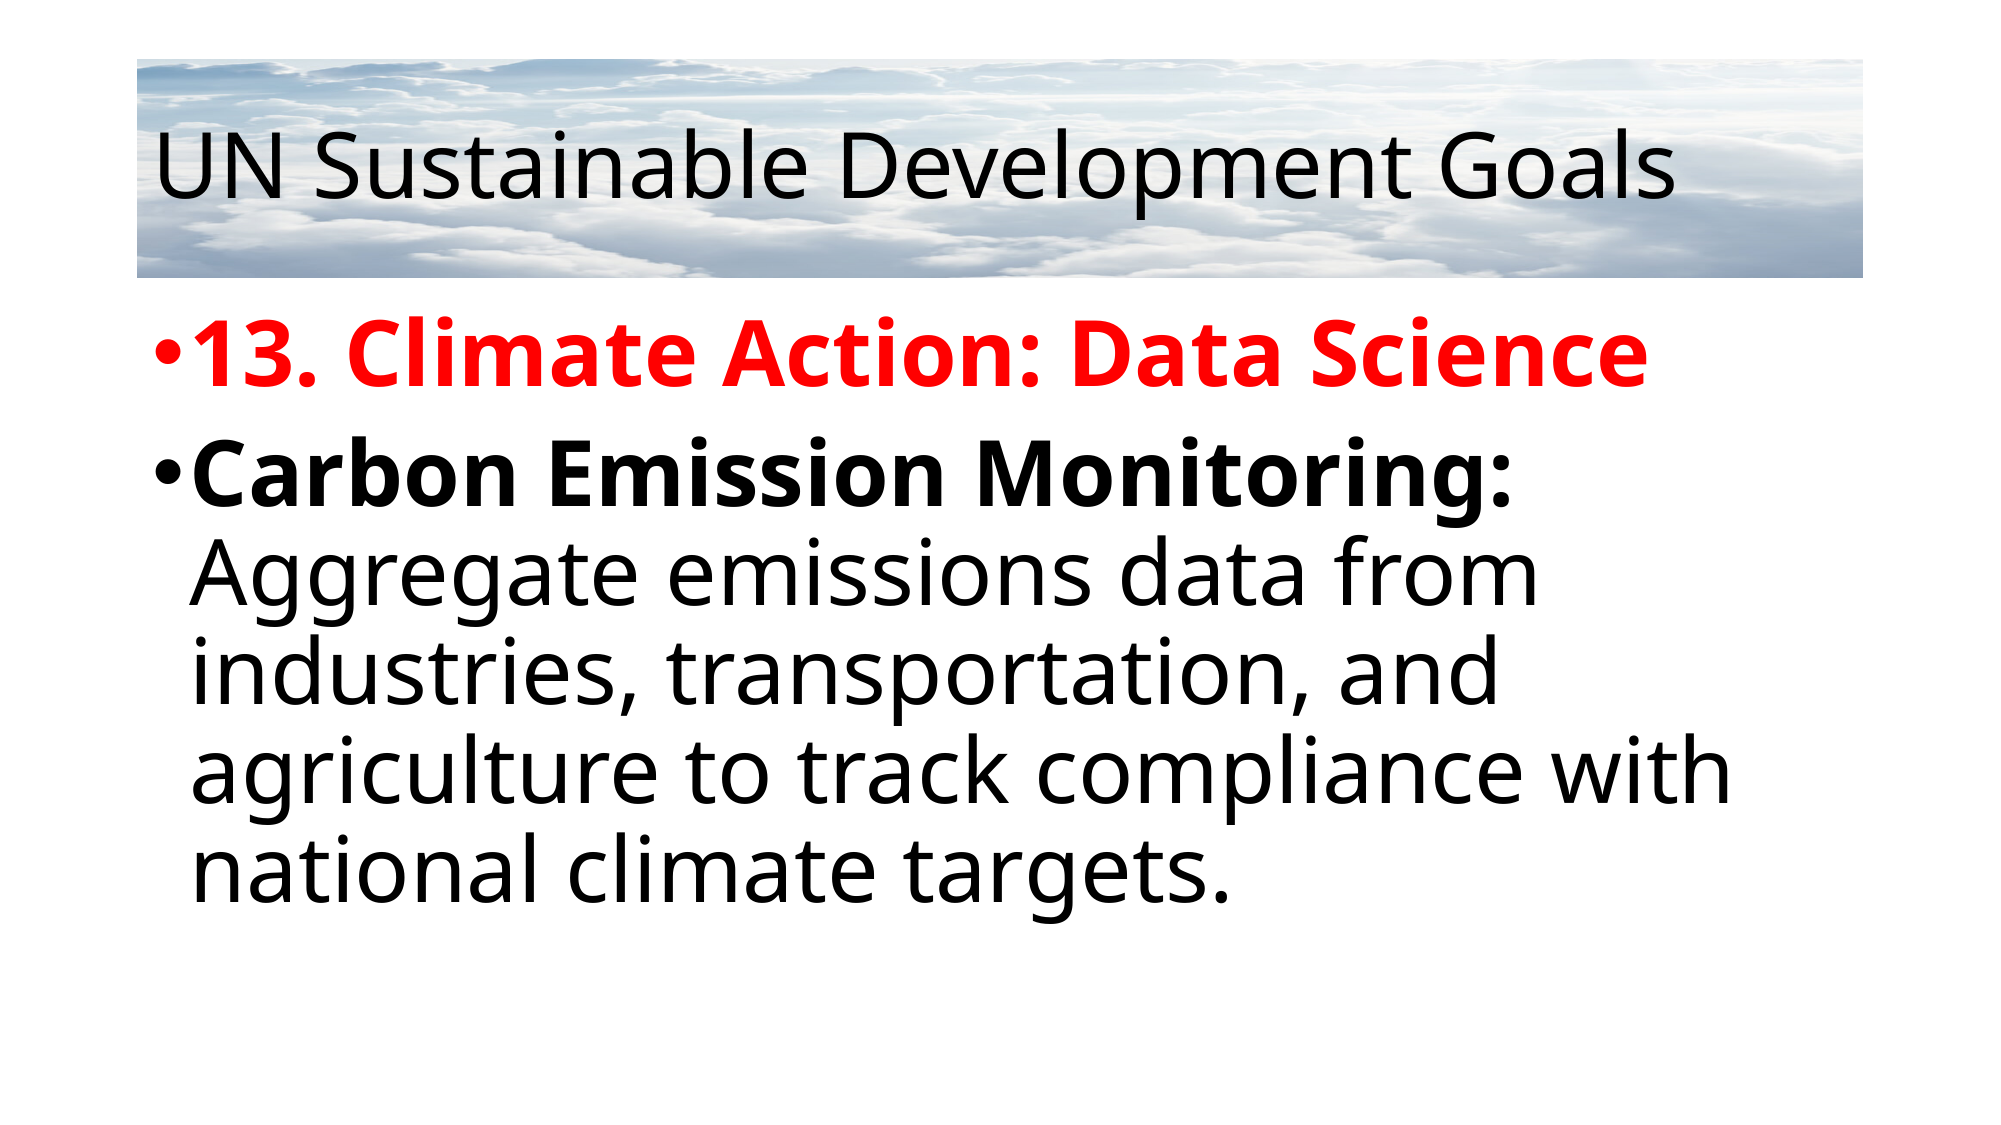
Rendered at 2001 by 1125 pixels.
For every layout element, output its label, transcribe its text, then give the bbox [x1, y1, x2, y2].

picture [136, 59, 1863, 278]
list 13. Climate Action: Data Science Carbon Emission Monitoring: Aggregate emissions data from industries, transportation, and agriculture to track compliance with national climate targets. [137, 299, 1863, 1066]
